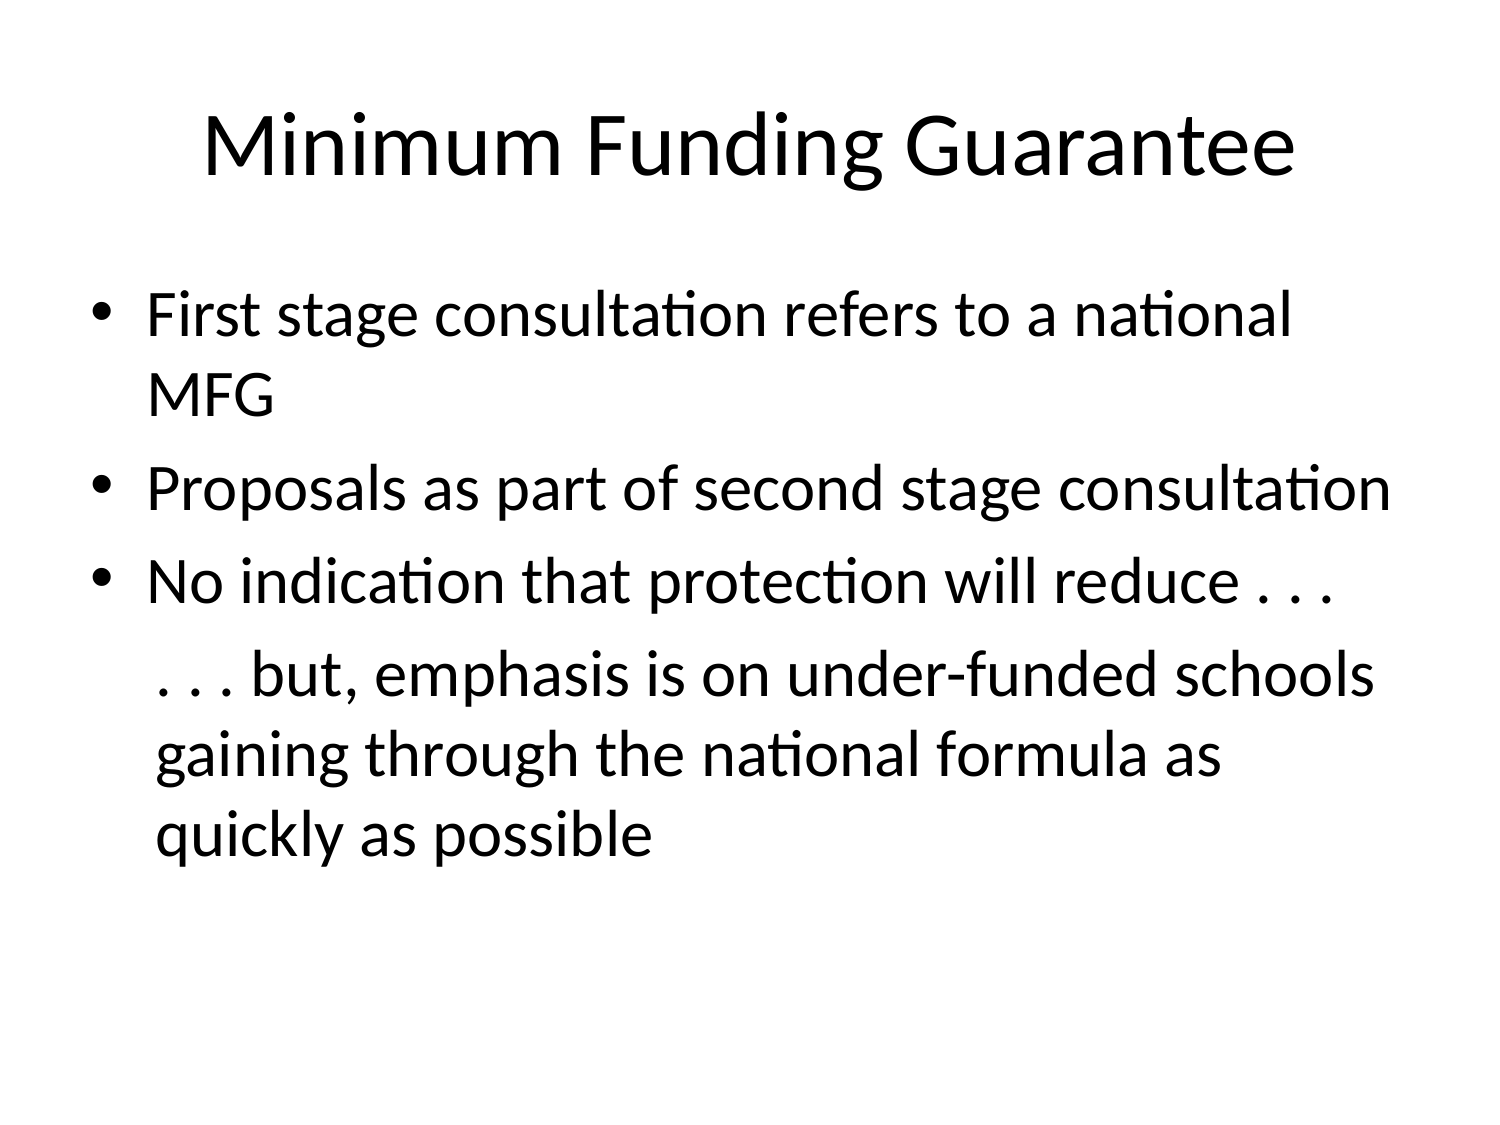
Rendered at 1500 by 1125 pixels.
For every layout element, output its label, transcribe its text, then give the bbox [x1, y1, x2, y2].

title Minimum Funding Guarantee [75, 45, 1425, 233]
list First stage consultation refers to a national MFG Proposals as part of second stage consultation No indication that protection will reduce . . . . . . but, emphasis is on under-funded schools gaining through the national formula as quickly as possible [75, 262, 1425, 1005]
